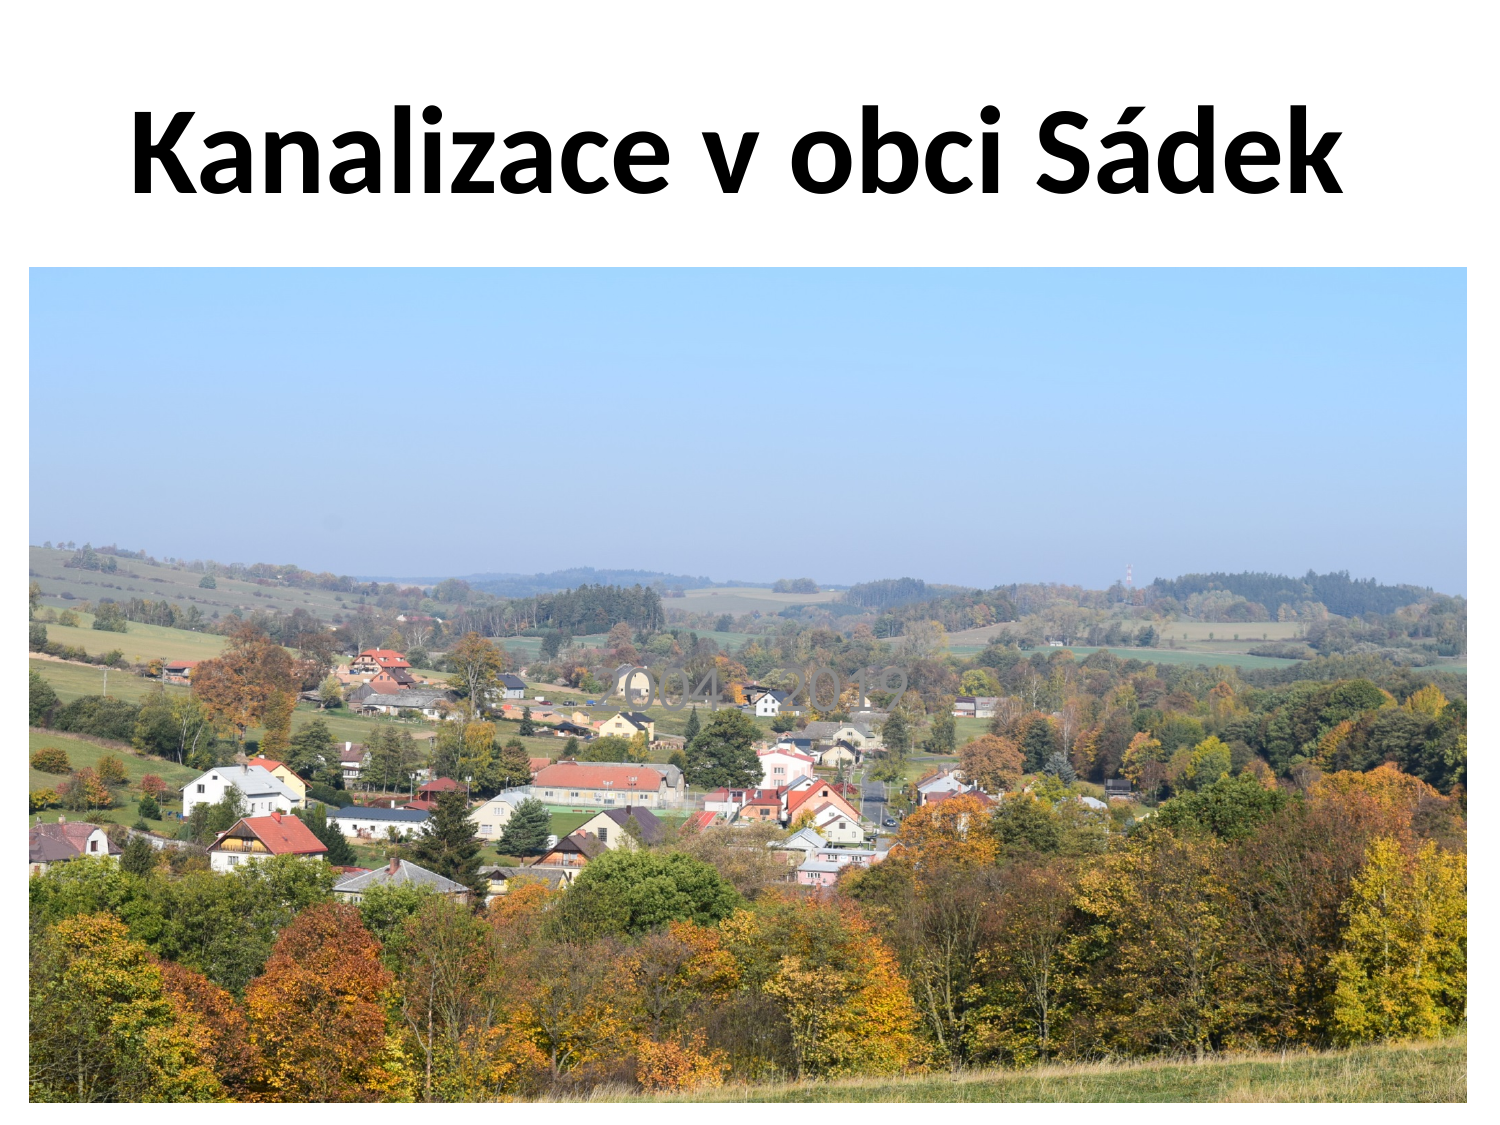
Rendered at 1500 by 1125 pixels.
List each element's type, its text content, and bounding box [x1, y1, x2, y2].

picture [29, 266, 1467, 1104]
title Kanalizace v obci Sádek [100, 54, 1376, 232]
